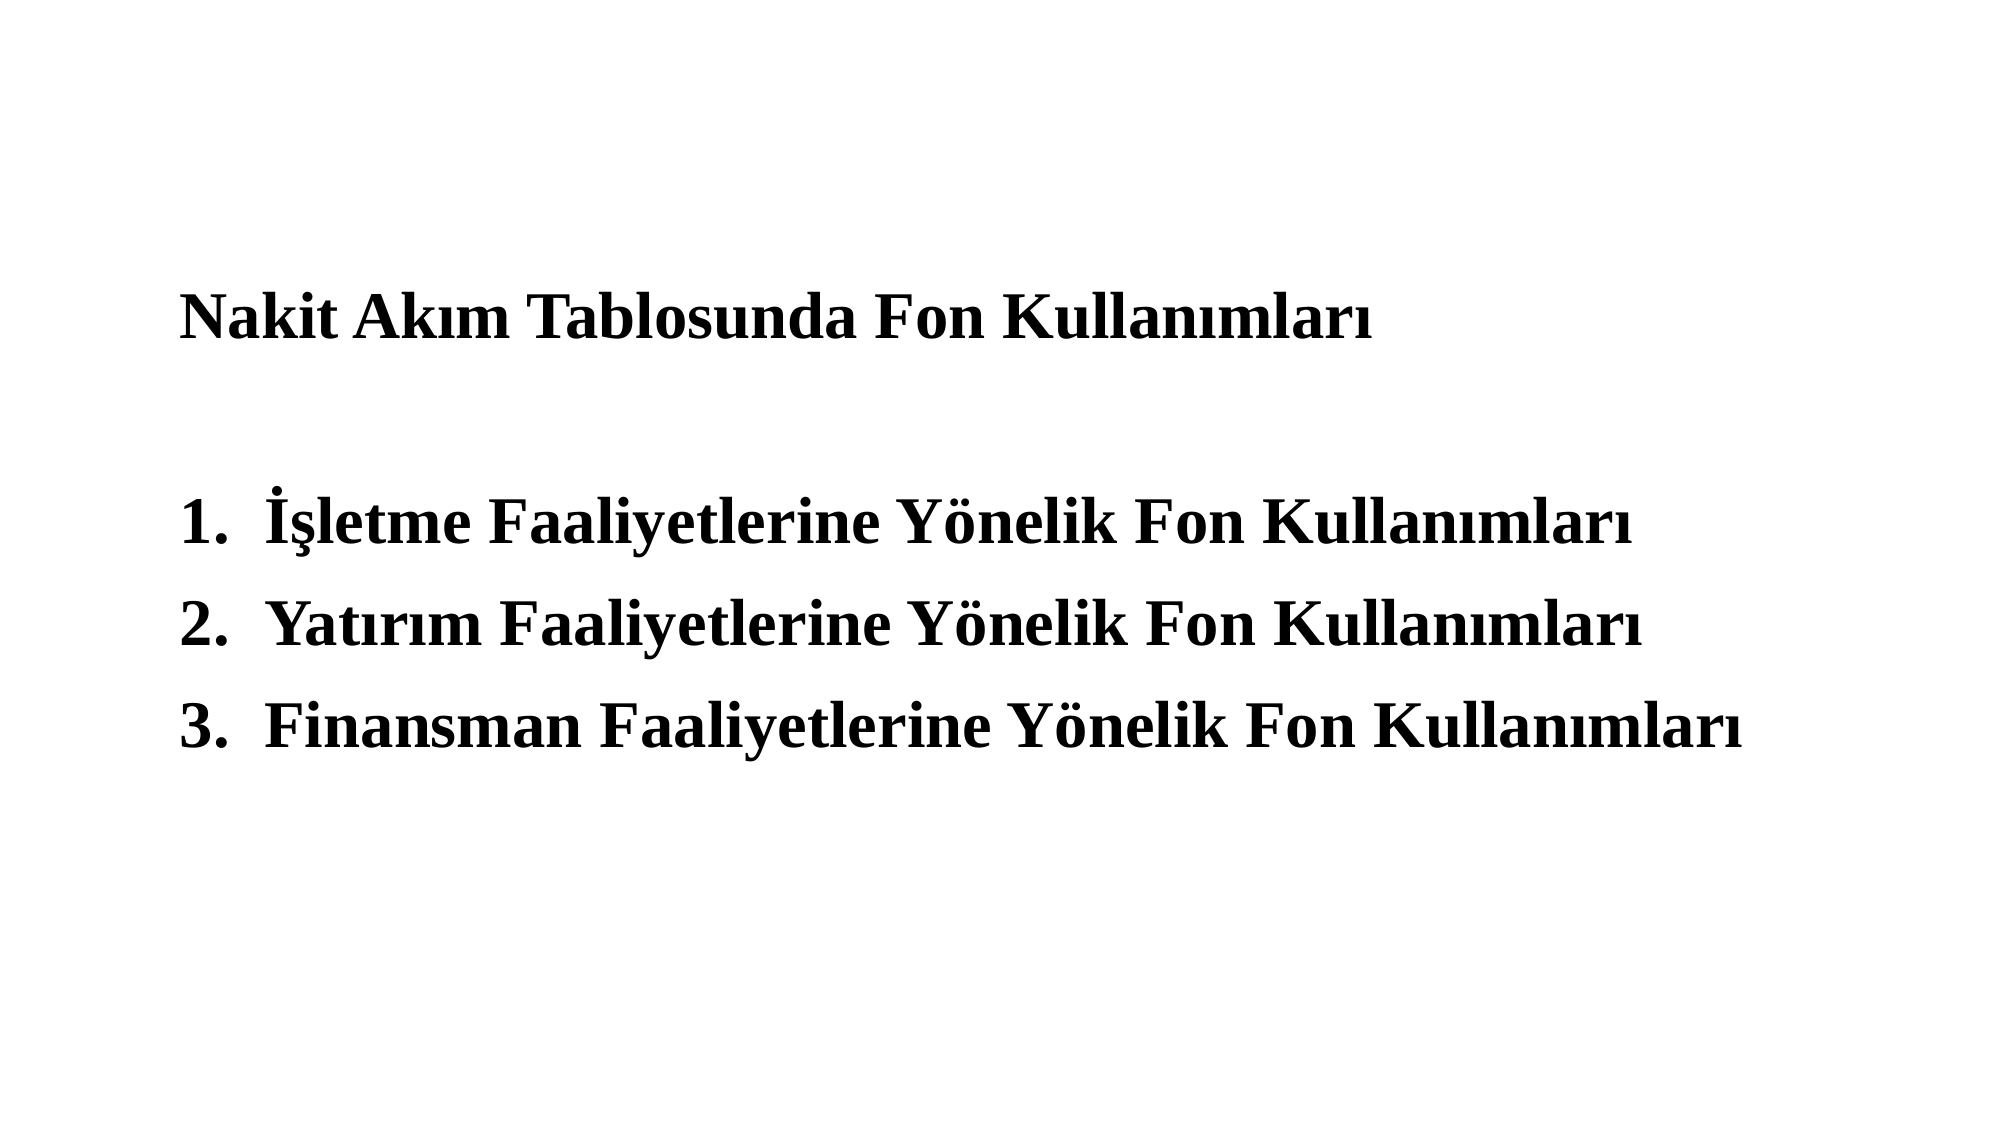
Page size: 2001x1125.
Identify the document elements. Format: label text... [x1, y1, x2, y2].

text_box Nakit Akım Tablosunda Fon Kullanımları İşletme Faaliyetlerine Yönelik Fon Kullanımları Yatırım Faaliyetlerine Yönelik Fon Kullanımları Finansman Faaliyetlerine Yönelik Fon Kullanımları [165, 259, 1886, 769]
